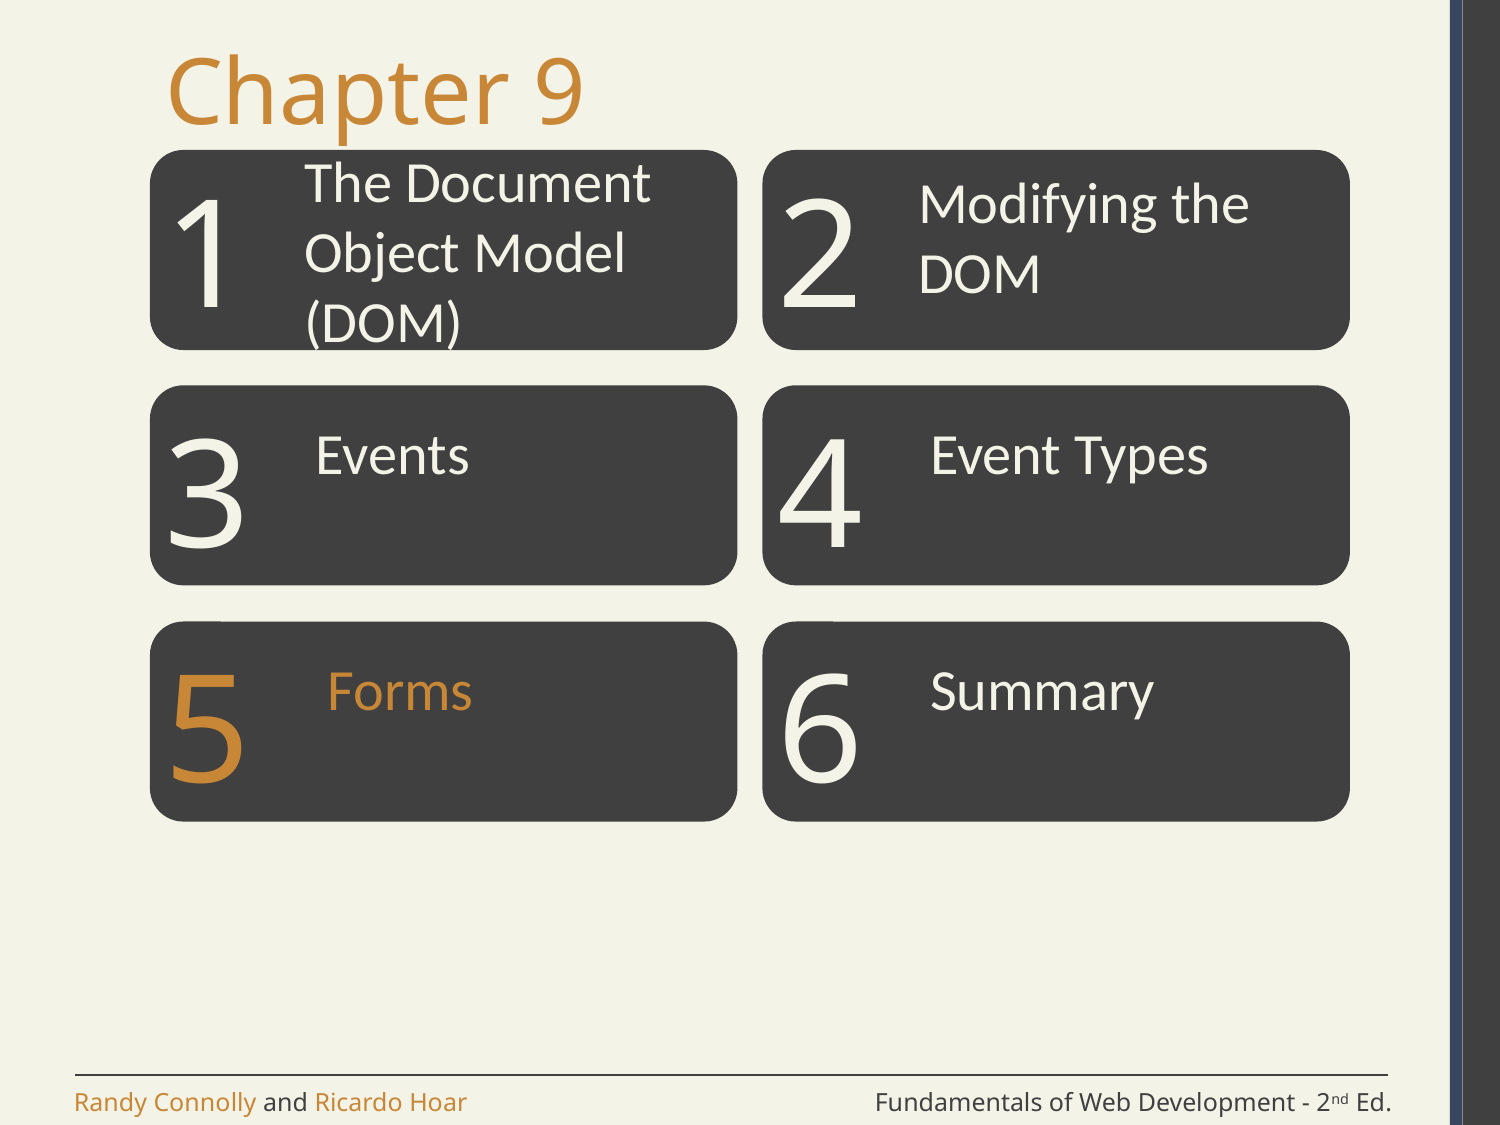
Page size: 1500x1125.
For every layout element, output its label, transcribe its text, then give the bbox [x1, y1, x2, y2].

text_box [774, 147, 1353, 353]
text_box Event Types [915, 408, 1329, 494]
title Chapter 9 [150, 24, 1450, 200]
text_box Summary [915, 645, 1329, 730]
text_box Forms [312, 645, 727, 730]
text_box Events [301, 408, 715, 494]
text_box [161, 147, 289, 353]
text_box [778, 619, 1353, 824]
text_box 3 [150, 390, 263, 586]
text_box 6 [762, 624, 875, 820]
text_box [703, 147, 740, 353]
text_box [162, 383, 740, 588]
text_box 5 [150, 624, 263, 820]
text_box [775, 383, 1353, 588]
text_box The Document Object Model (DOM) [289, 137, 703, 422]
text_box 4 [762, 390, 875, 586]
text_box Modifying the DOM [903, 157, 1317, 313]
text_box [165, 619, 740, 824]
text_box 1 [150, 149, 263, 345]
text_box 2 [762, 149, 875, 345]
